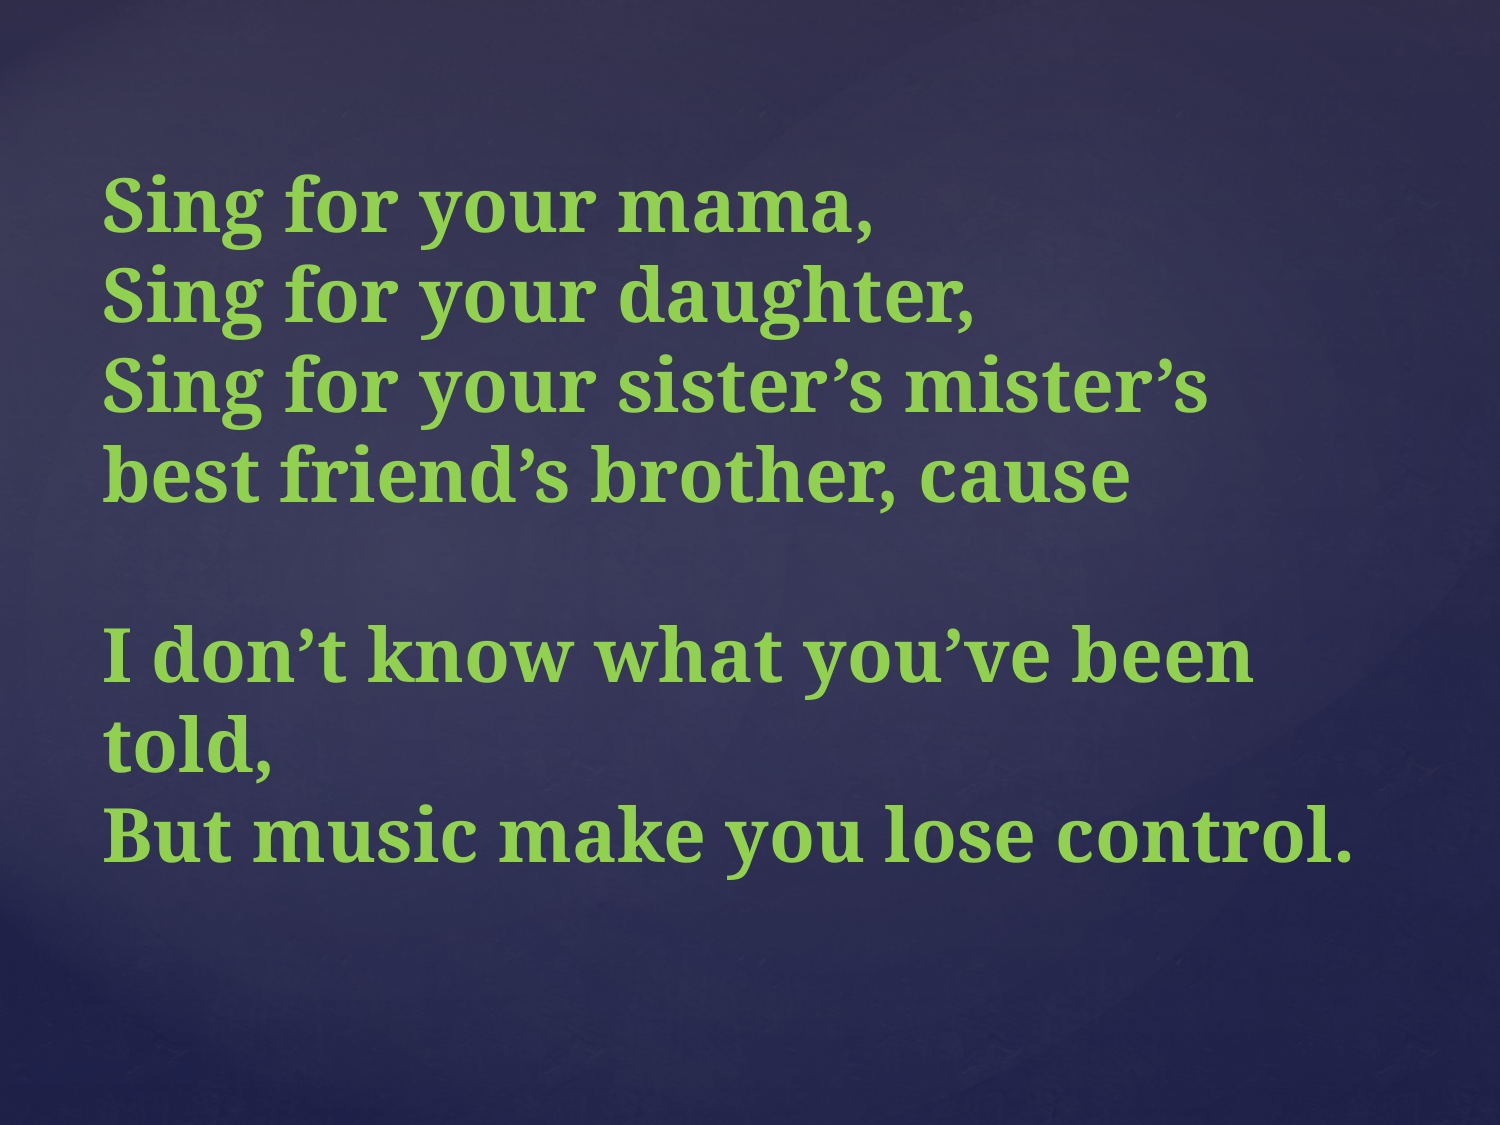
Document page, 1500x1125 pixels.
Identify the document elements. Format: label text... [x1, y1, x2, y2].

text_box Sing for your mama, Sing for your daughter, Sing for your sister’s mister’s best friend’s brother, cause I don’t know what you’ve been told, But music make you lose control. [87, 149, 1400, 1025]
